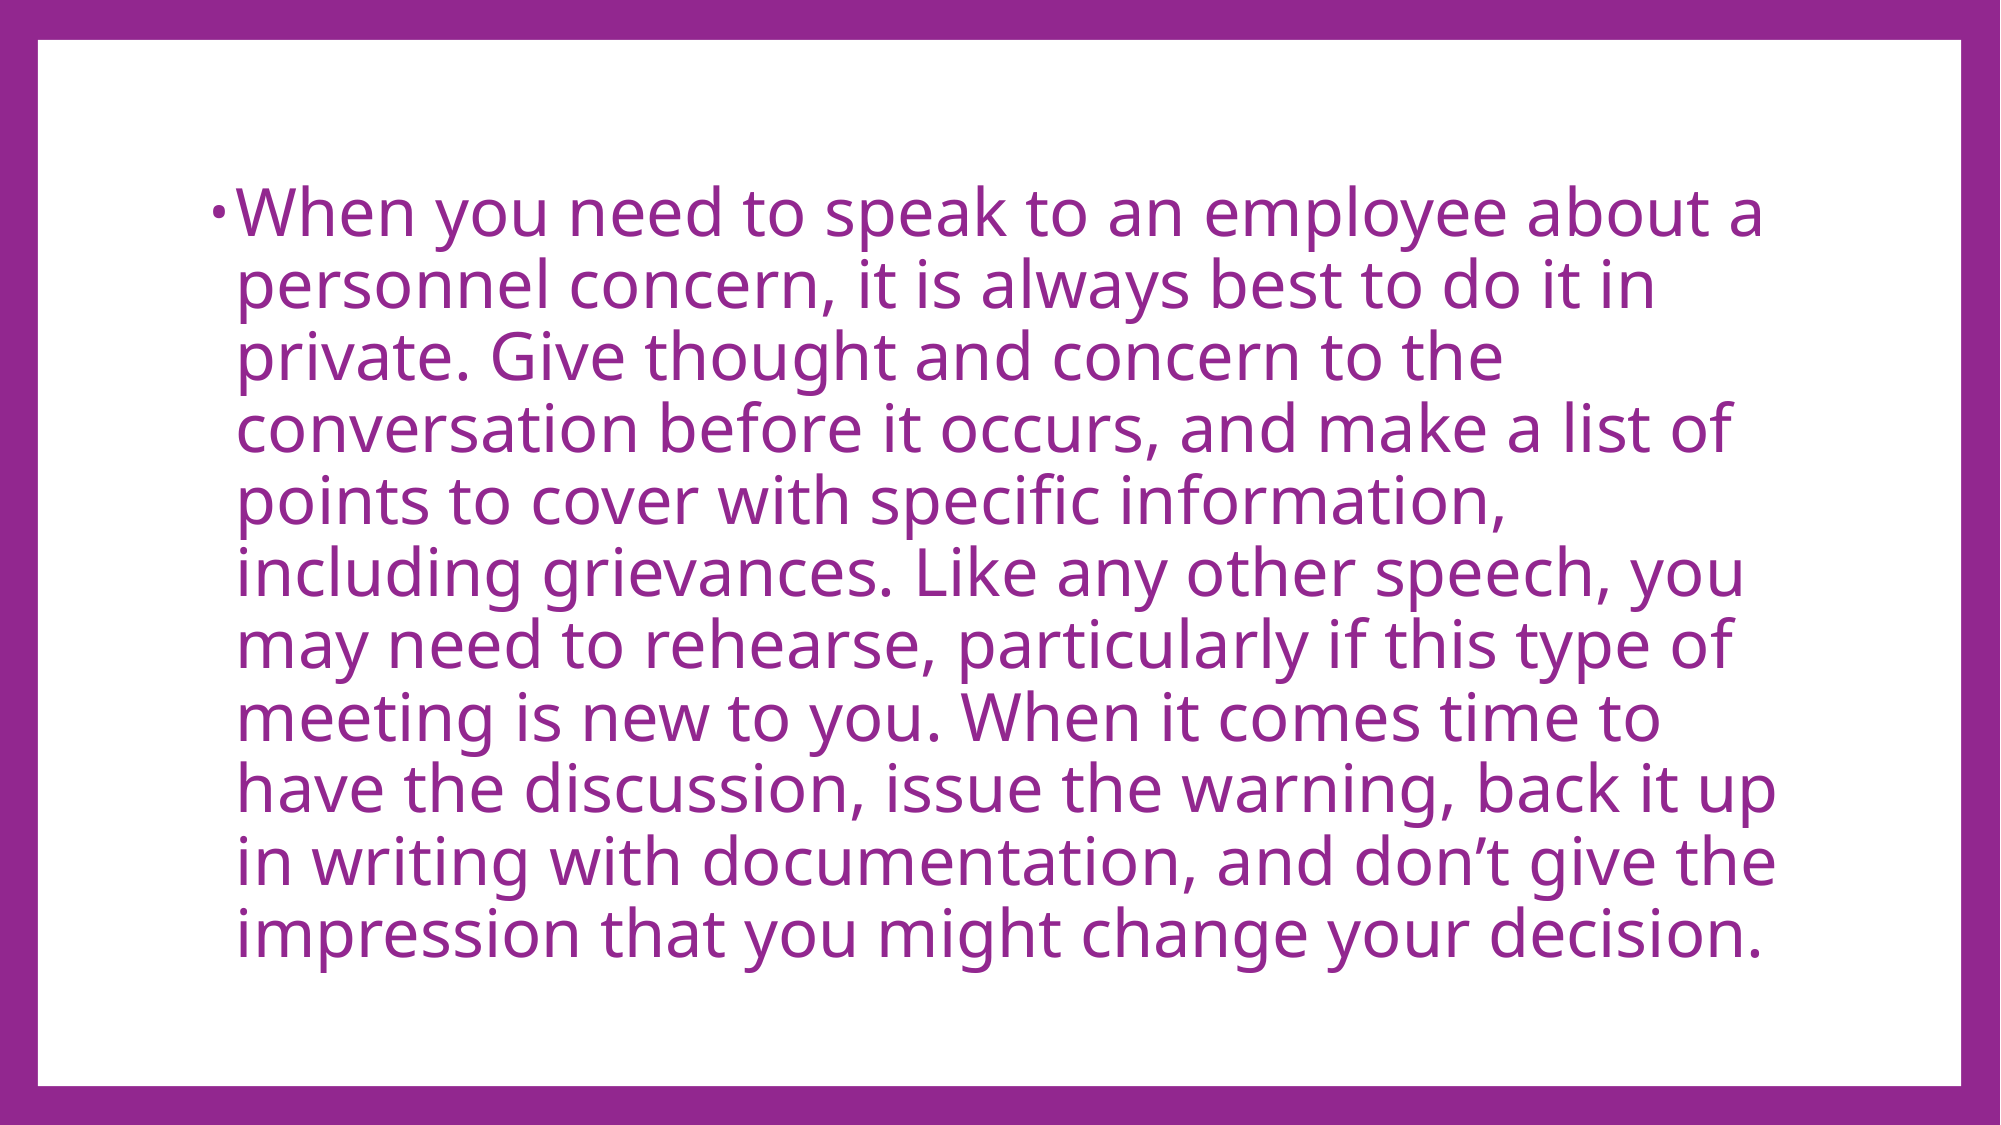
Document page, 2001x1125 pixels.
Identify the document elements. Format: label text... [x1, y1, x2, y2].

list When you need to speak to an employee about a personnel concern, it is always best to do it in private. Give thought and concern to the conversation before it occurs, and make a list of points to cover with specific information, including grievances. Like any other speech, you may need to rehearse, particularly if this type of meeting is new to you. When it comes time to have the discussion, issue the warning, back it up in writing with documentation, and don’t give the impression that you might change your decision. [187, 65, 1808, 1048]
